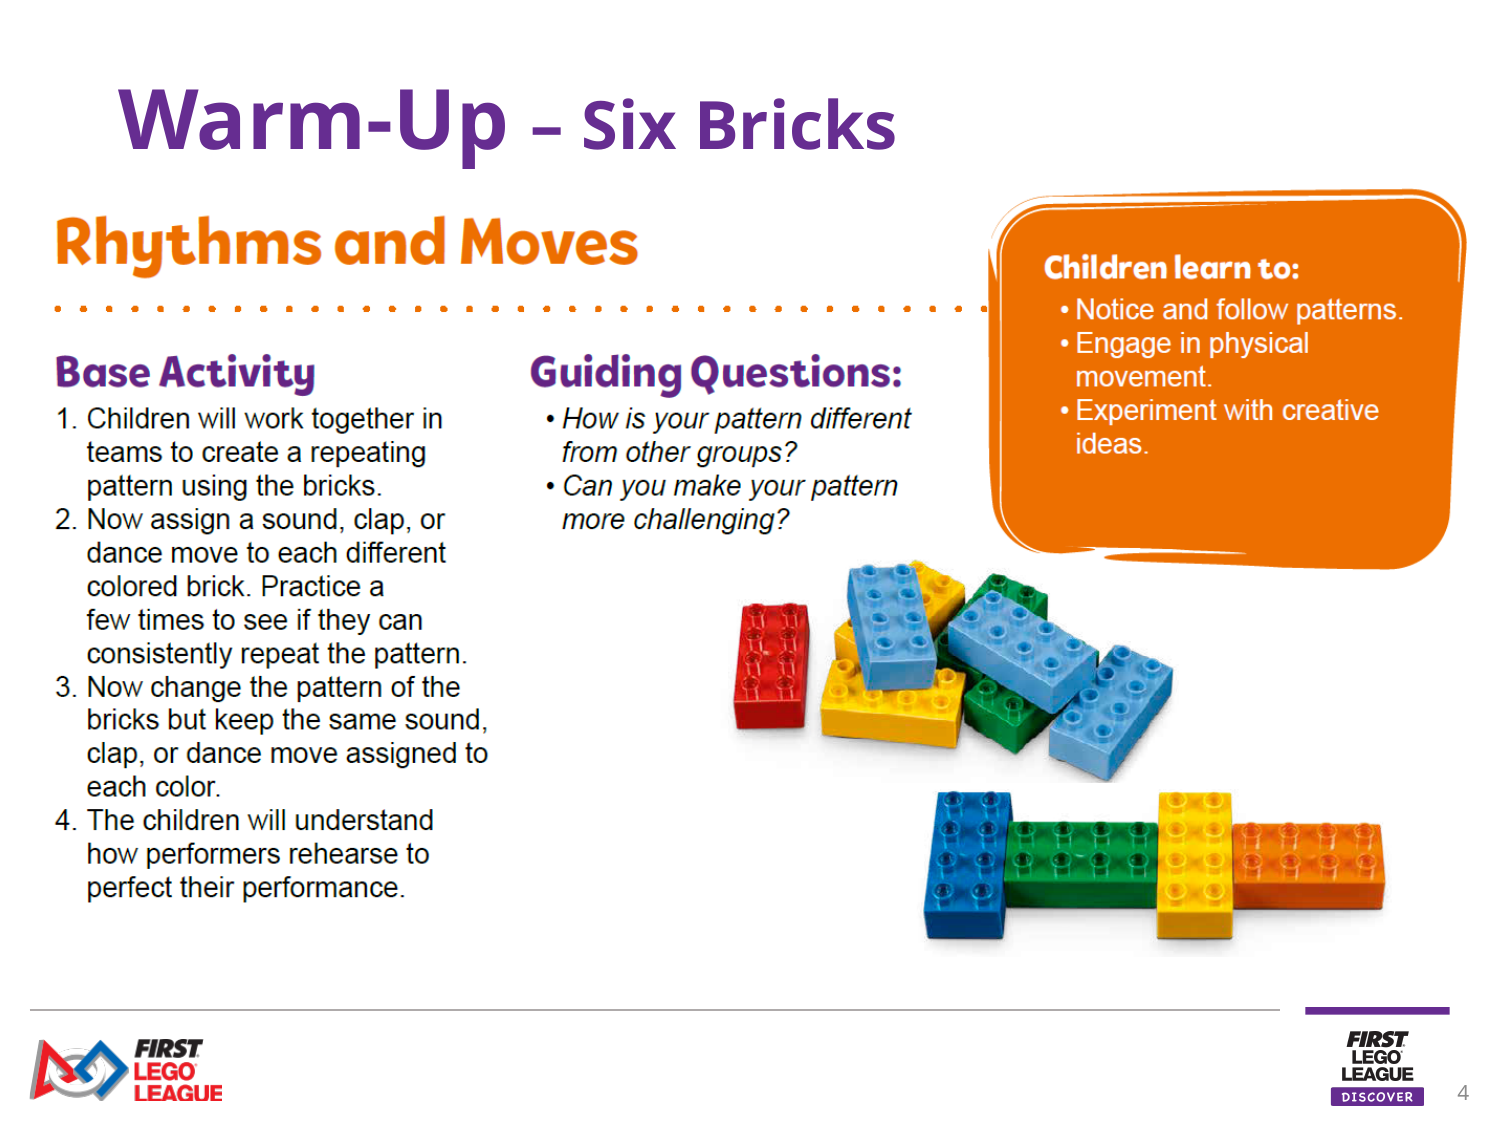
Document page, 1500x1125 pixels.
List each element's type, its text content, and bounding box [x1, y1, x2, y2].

picture [18, 182, 1489, 957]
slide_number 4 [1425, 1076, 1484, 1111]
title Warm-Up – Six Bricks [103, 59, 1397, 182]
